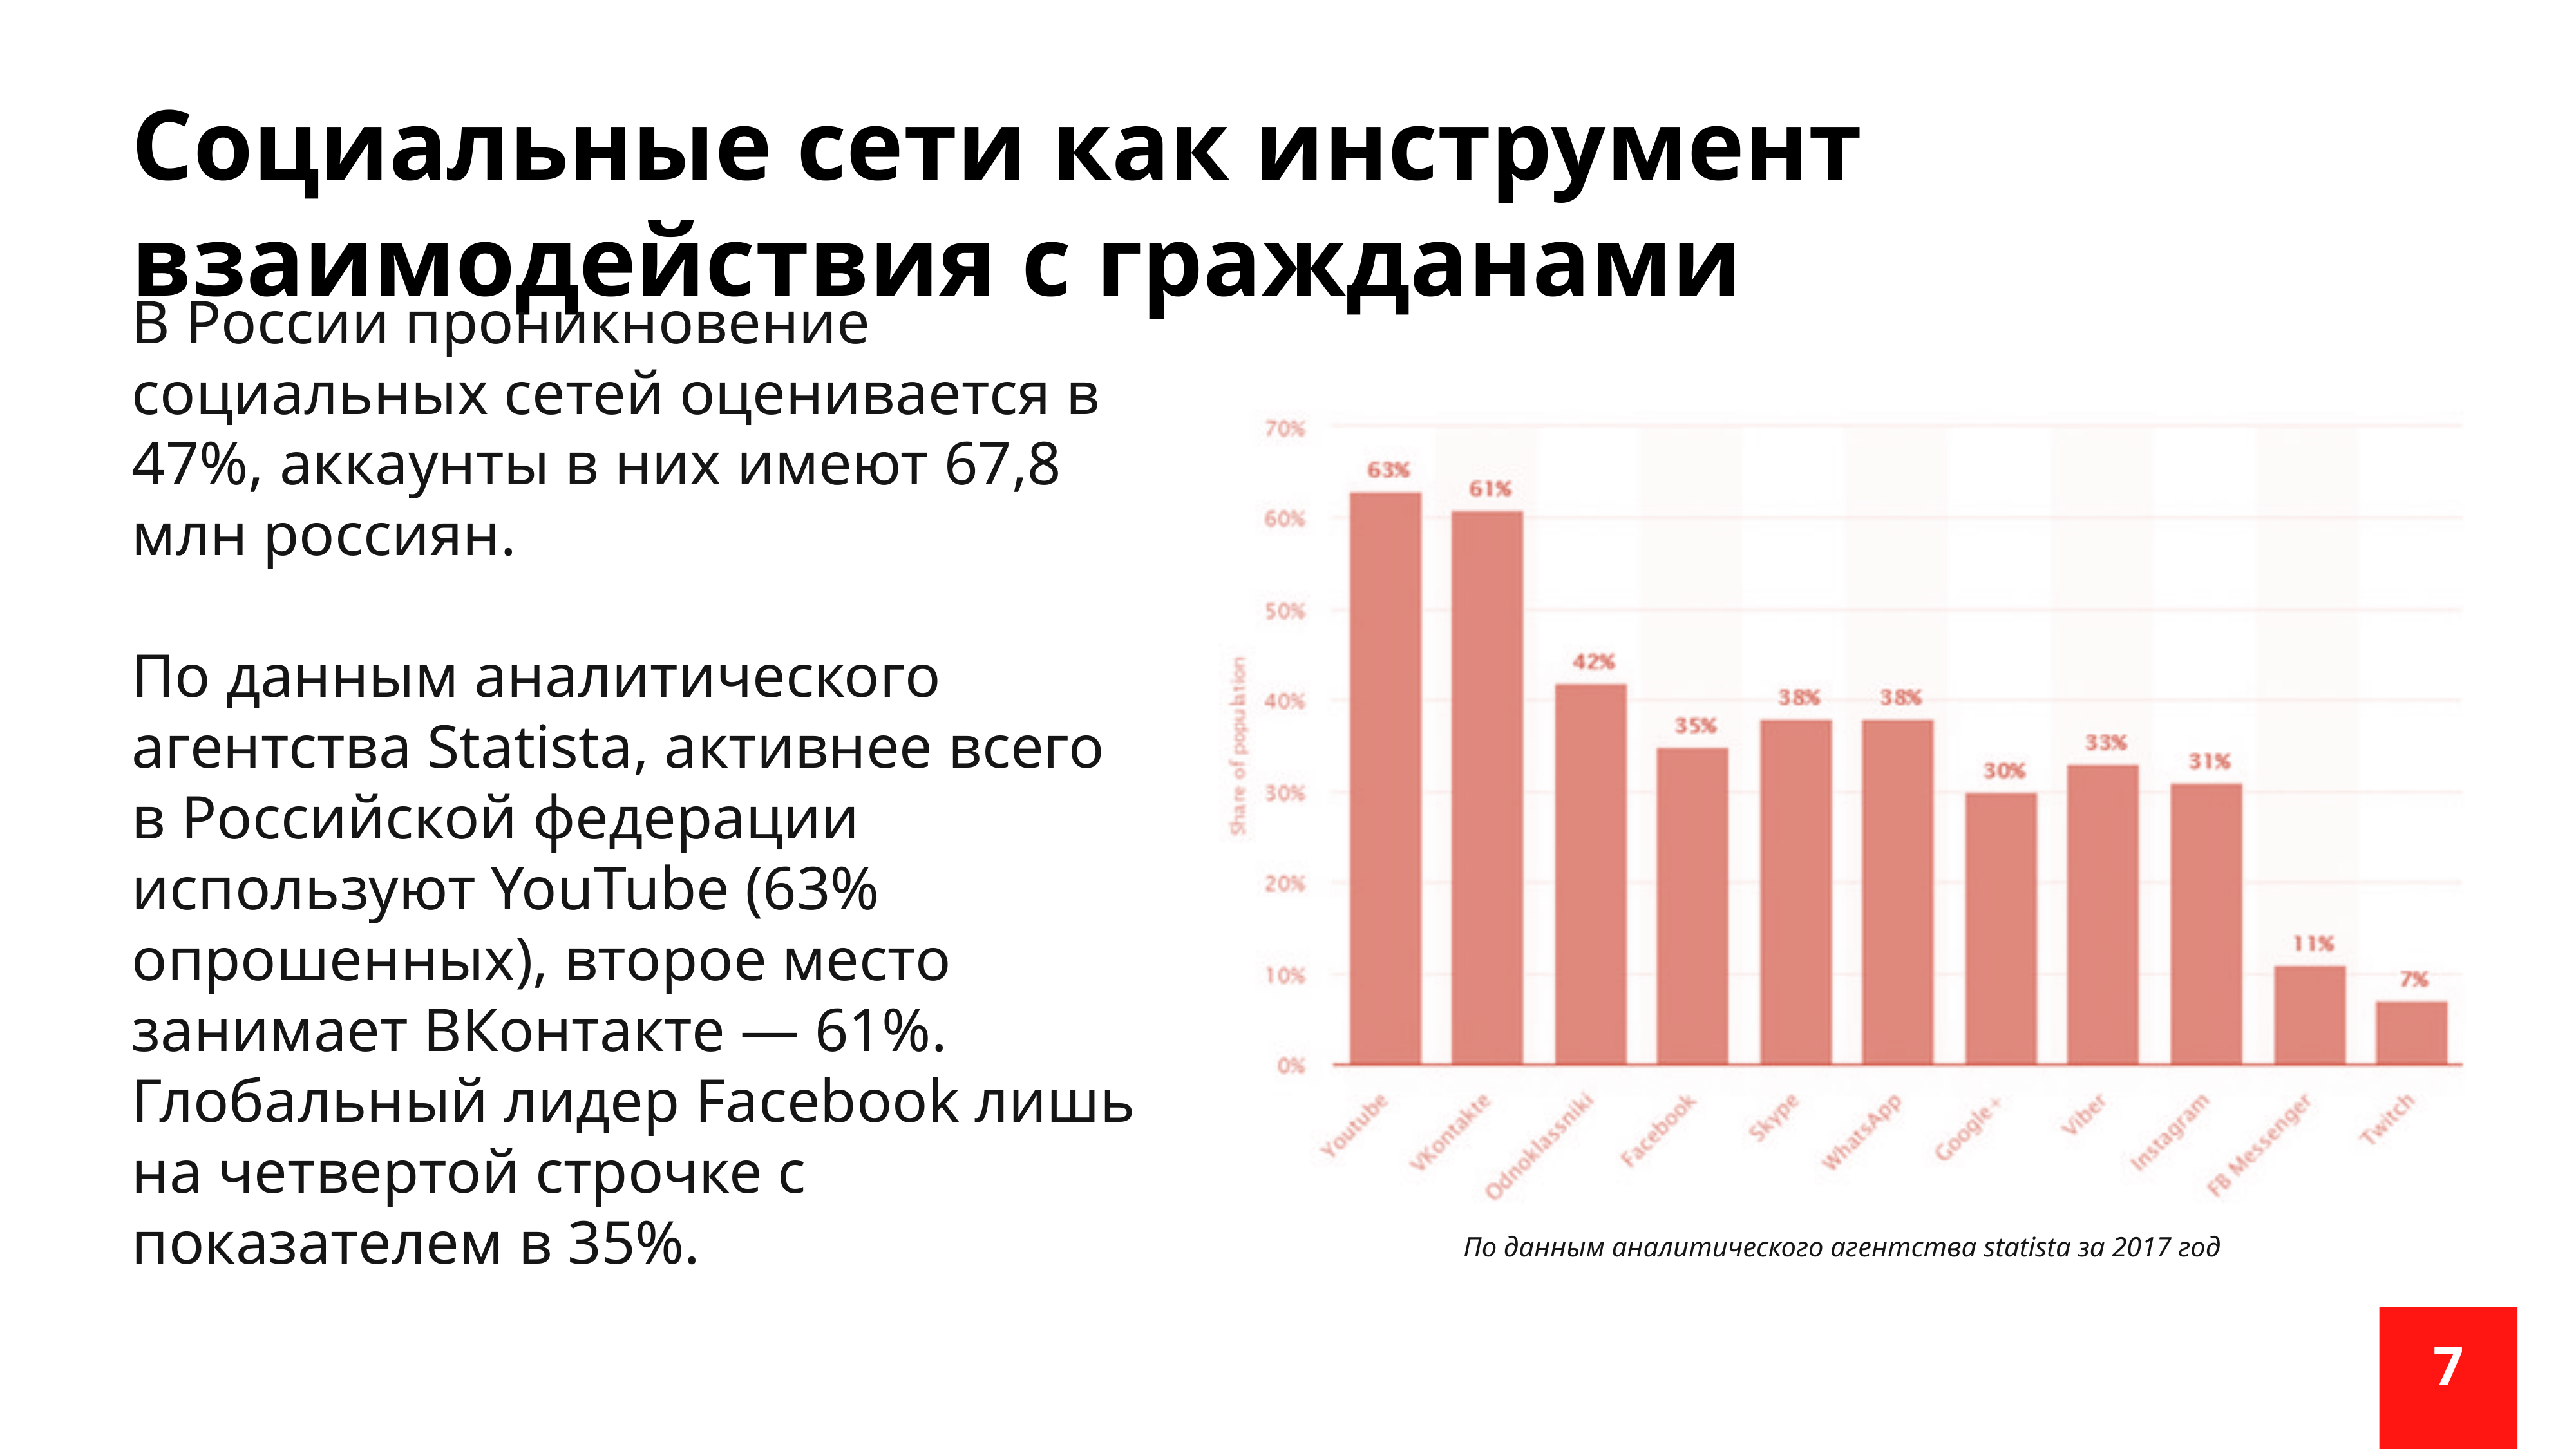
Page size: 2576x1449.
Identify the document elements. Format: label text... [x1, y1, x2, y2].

title Социальные сети как инструмент взаимодействия с гражданами [124, 39, 2576, 361]
picture [1166, 375, 2518, 1249]
text_box В России проникновение социальных сетей оценивается в 47%, аккаунты в них имеют 67,8 млн россиян. По данным аналитического агентства Statista, активнее всего в Российской федерации используют YouTube (63% опрошенных), второе место занимает ВКонтакте — 61%. Глобальный лидер Facebook лишь на четвертой строчке с показателем в 35%. [124, 276, 1146, 1283]
text_box [2379, 1307, 2518, 1449]
text_box 7 [2425, 1324, 2472, 1405]
text_box По данным аналитического агентства statista за 2017 год [1445, 1249, 2239, 1270]
